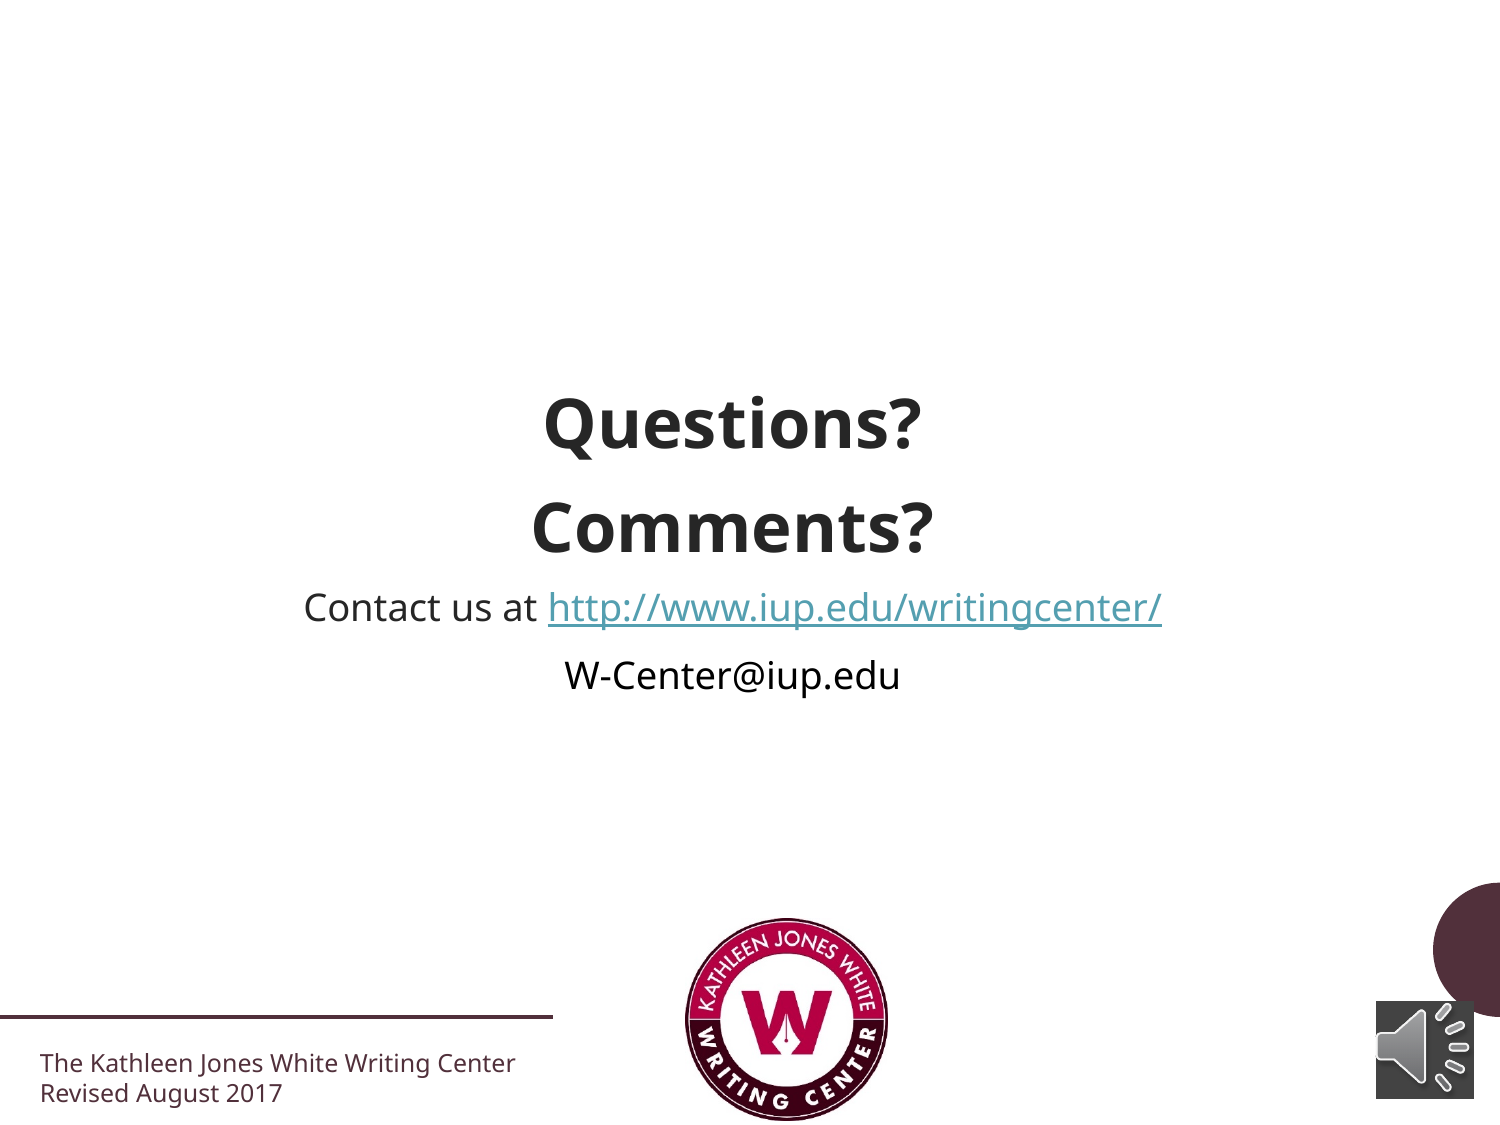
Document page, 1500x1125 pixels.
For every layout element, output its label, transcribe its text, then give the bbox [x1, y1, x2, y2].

picture [1374, 999, 1475, 1100]
picture [684, 918, 888, 1121]
list Questions? Comments? Contact us at http://www.iup.edu/writingcenter/ W-Center@iup.edu [125, 362, 1341, 787]
footer The Kathleen Jones White Writing Center Revised August 2017 [24, 1040, 594, 1100]
